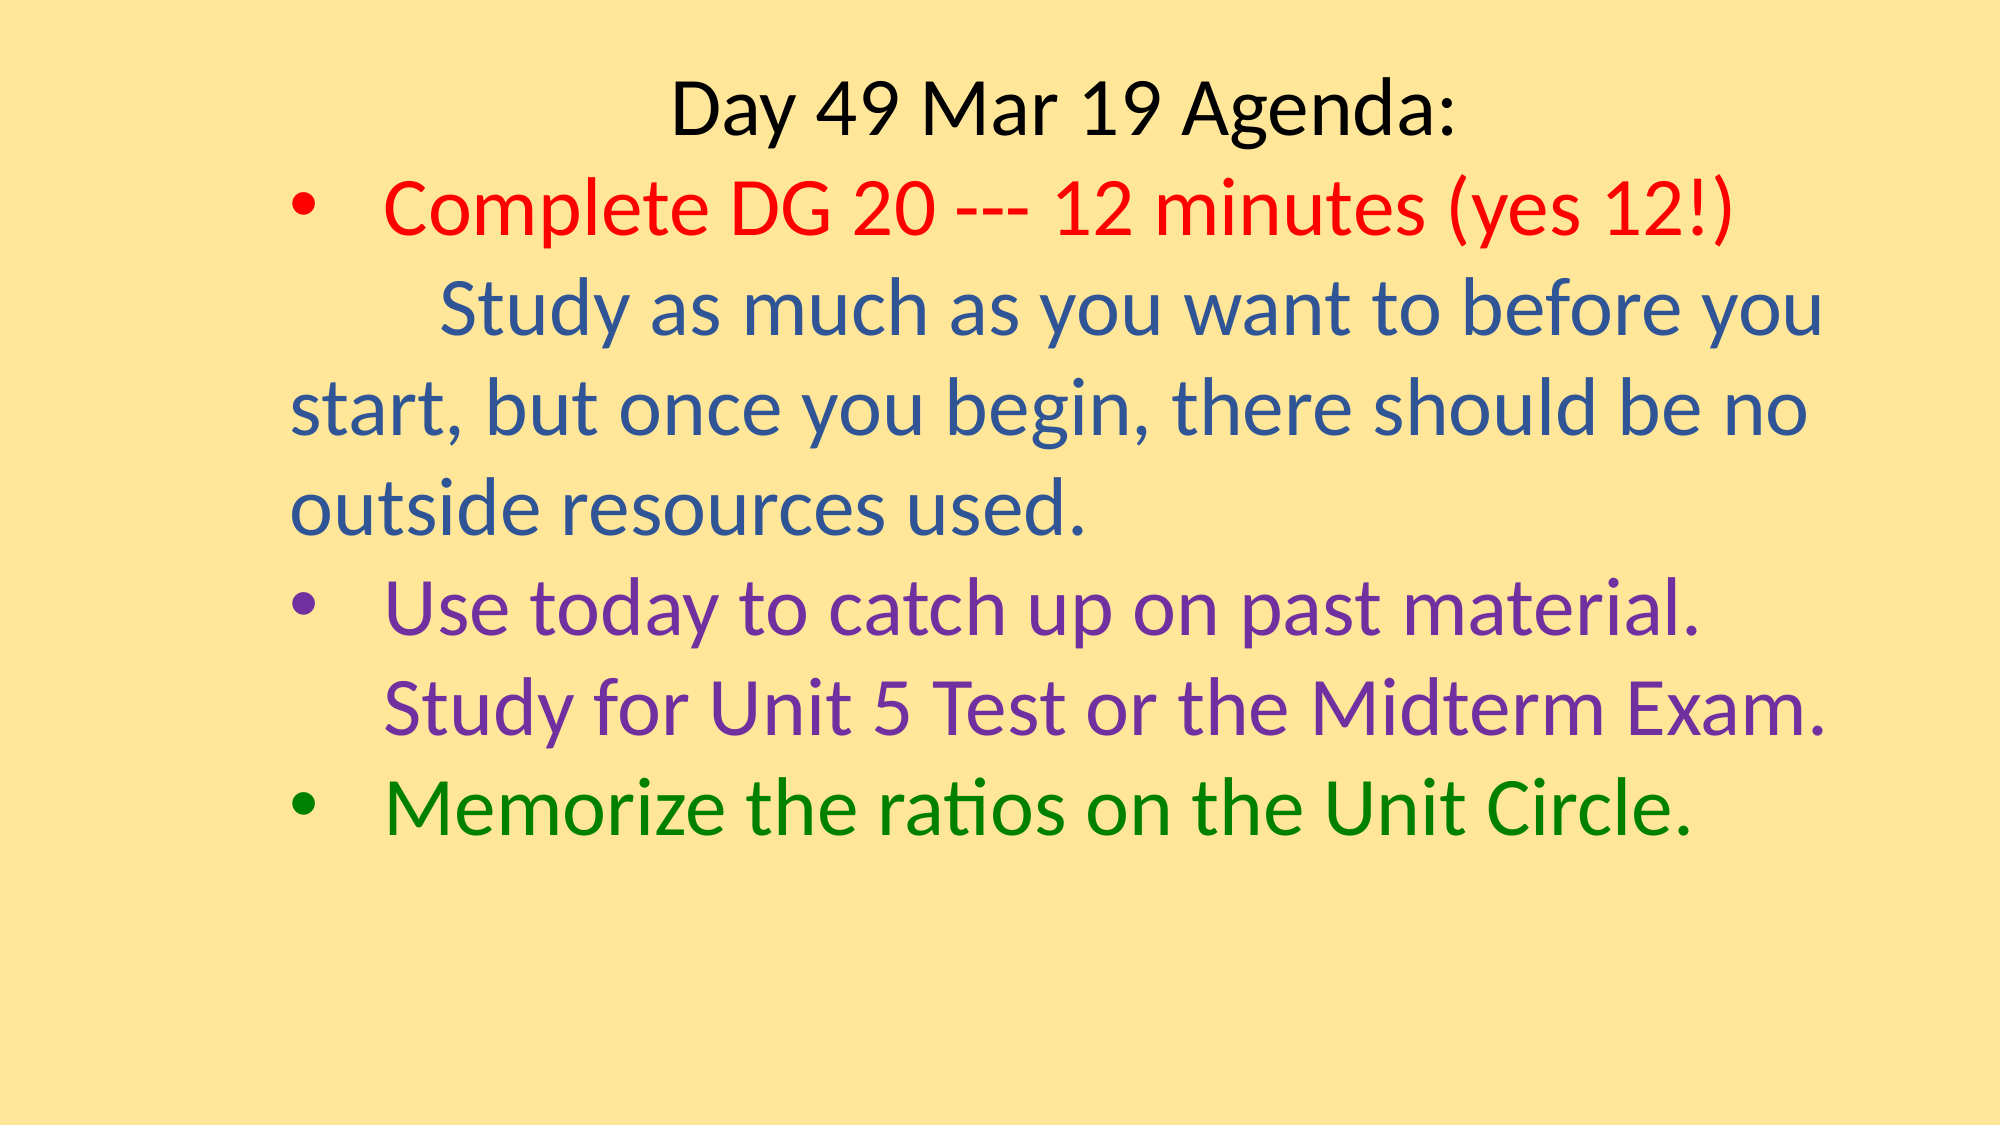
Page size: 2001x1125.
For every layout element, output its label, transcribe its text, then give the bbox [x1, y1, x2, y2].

text_box Day 49 Mar 19 Agenda: Complete DG 20 --- 12 minutes (yes 12!) Study as much as you want to before you start, but once you begin, there should be no outside resources used. Use today to catch up on past material. Study for Unit 5 Test or the Midterm Exam. Memorize the ratios on the Unit Circle. [275, 44, 1855, 860]
